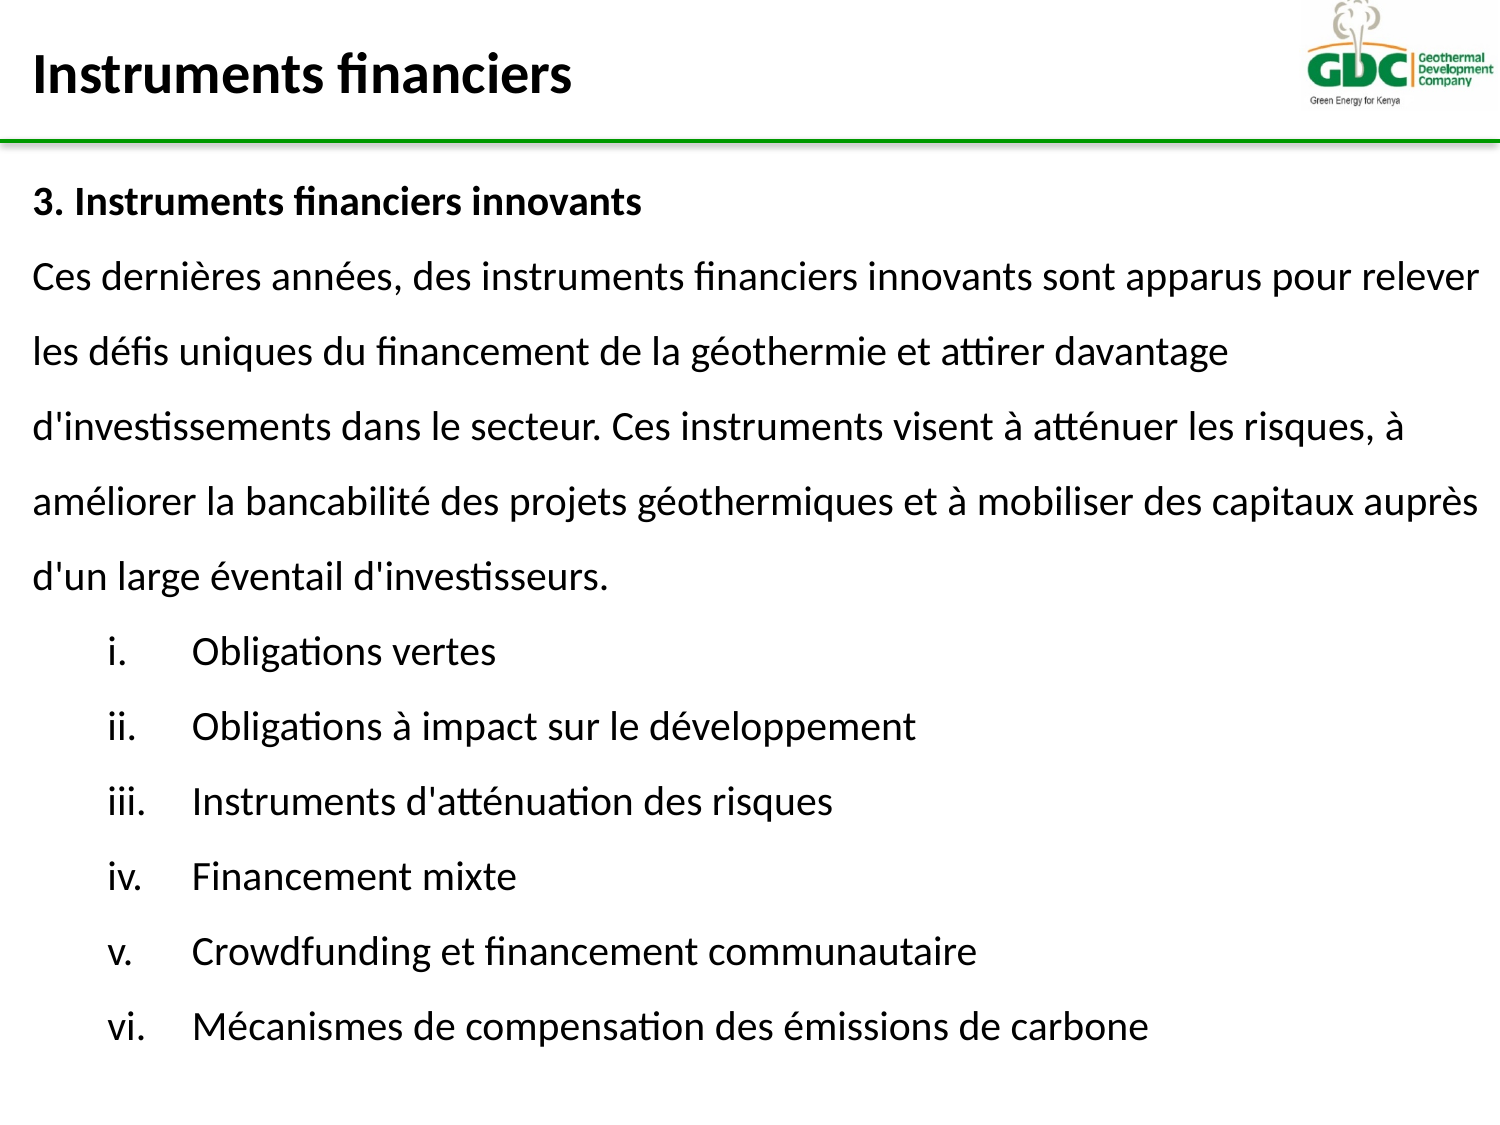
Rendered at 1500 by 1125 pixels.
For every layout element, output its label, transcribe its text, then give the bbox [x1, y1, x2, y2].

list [1298, 0, 1498, 111]
text_box Instruments financiers [17, 10, 1300, 130]
text_box 3. Instruments financiers innovants Ces dernières années, des instruments financiers innovants sont apparus pour relever les défis uniques du financement de la géothermie et attirer davantage d'investissements dans le secteur. Ces instruments visent à atténuer les risques, à améliorer la bancabilité des projets géothermiques et à mobiliser des capitaux auprès d'un large éventail d'investisseurs. Obligations vertes Obligations à impact sur le développement Instruments d'atténuation des risques Financement mixte Crowdfunding et financement communautaire Mécanismes de compensation des émissions de carbone [17, 149, 1498, 1125]
